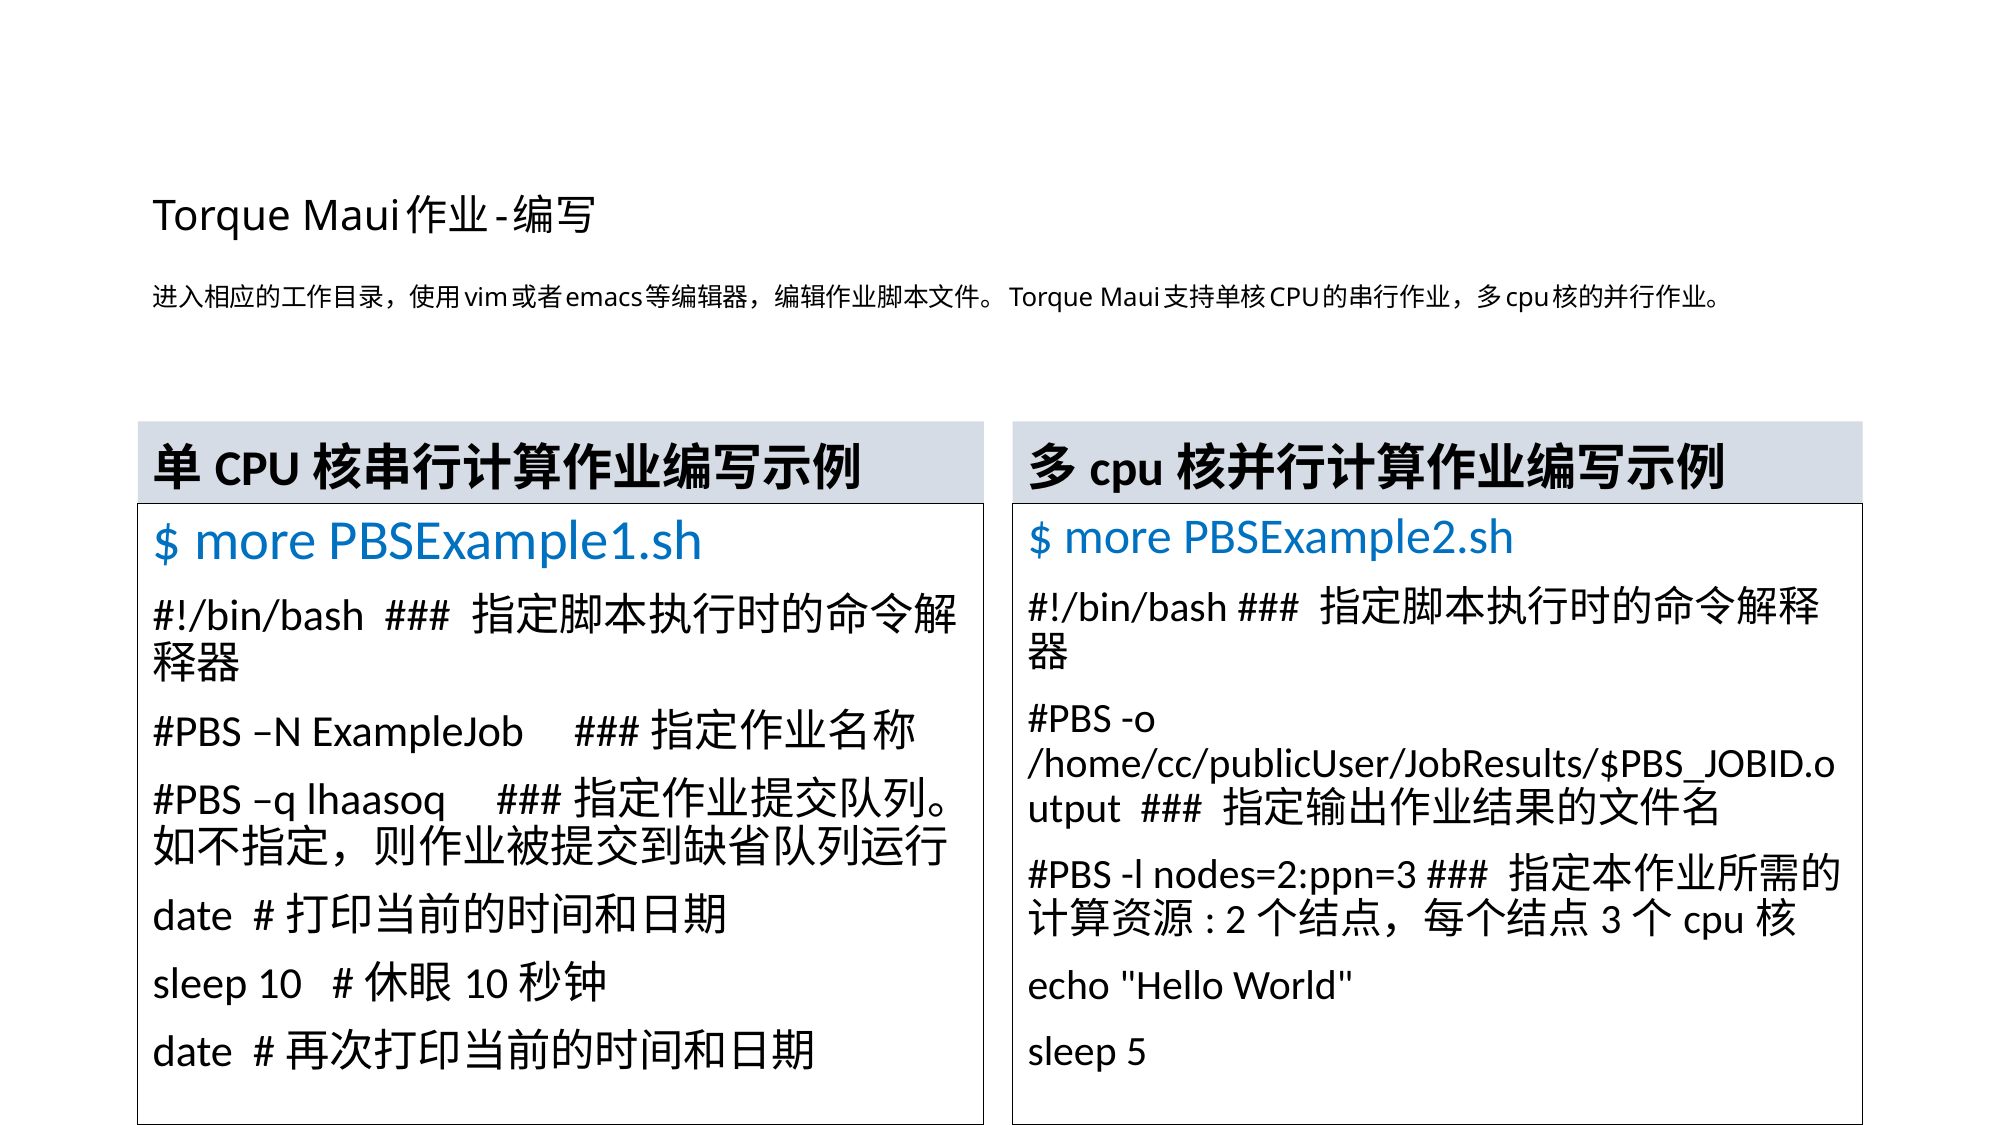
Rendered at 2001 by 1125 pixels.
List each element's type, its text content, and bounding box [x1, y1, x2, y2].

list $ more PBSExample2.sh #!/bin/bash ### 指定脚本执行时的命令解释器 #PBS -o /home/cc/publicUser/JobResults/$PBS_JOBID.output ### 指定输出作业结果的文件名 #PBS -l nodes=2:ppn=3 ### 指定本作业所需的计算资源: 2个结点，每个结点3个cpu核 echo "Hello World" sleep 5 [1012, 503, 1863, 1125]
list $ more PBSExample1.sh #!/bin/bash ### 指定脚本执行时的命令解释器 #PBS –N ExampleJob ###指定作业名称 #PBS –q lhaasoq ###指定作业提交队列。如不指定，则作业被提交到缺省队列运行 date #打印当前的时间和日期 sleep 10 #休眼10秒钟 date #再次打印当前的时间和日期 [137, 503, 984, 1125]
list 多cpu核并行计算作业编写示例 [1012, 421, 1863, 503]
list 单CPU核串行计算作业编写示例 [137, 421, 984, 503]
title Torque Maui作业-编写 进入相应的工作目录，使用vim或者emacs等编辑器，编辑作业脚本文件。Torque Maui支持单核CPU的串行作业，多cpu核的并行作业。 [137, 169, 1863, 388]
